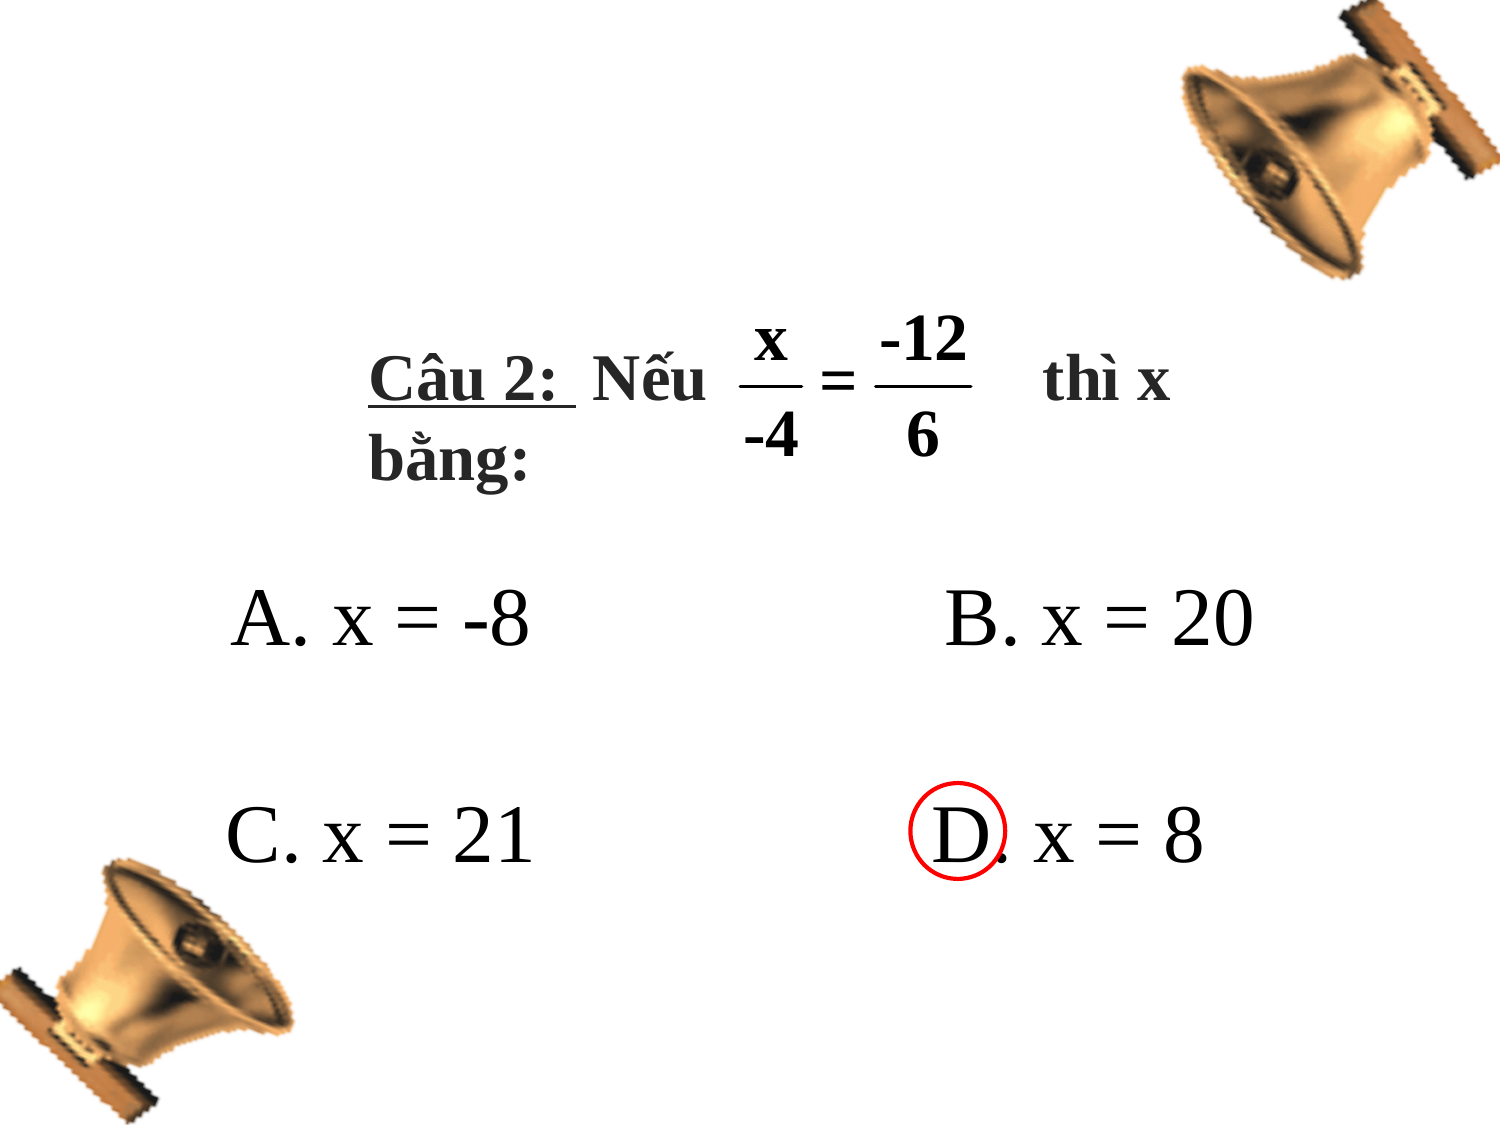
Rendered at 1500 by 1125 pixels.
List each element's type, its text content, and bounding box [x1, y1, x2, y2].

text_box C. x = 21 [171, 777, 592, 881]
text_box D. x = 8 [854, 777, 1283, 881]
text_box B. x = 20 [885, 560, 1315, 665]
text_box Câu 2: Nếu thì x bằng: [353, 326, 1329, 572]
text_box A. x = -8 [185, 560, 577, 665]
picture [0, 846, 314, 1125]
text_box [908, 780, 1008, 882]
picture [1153, 0, 1500, 289]
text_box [728, 296, 984, 472]
